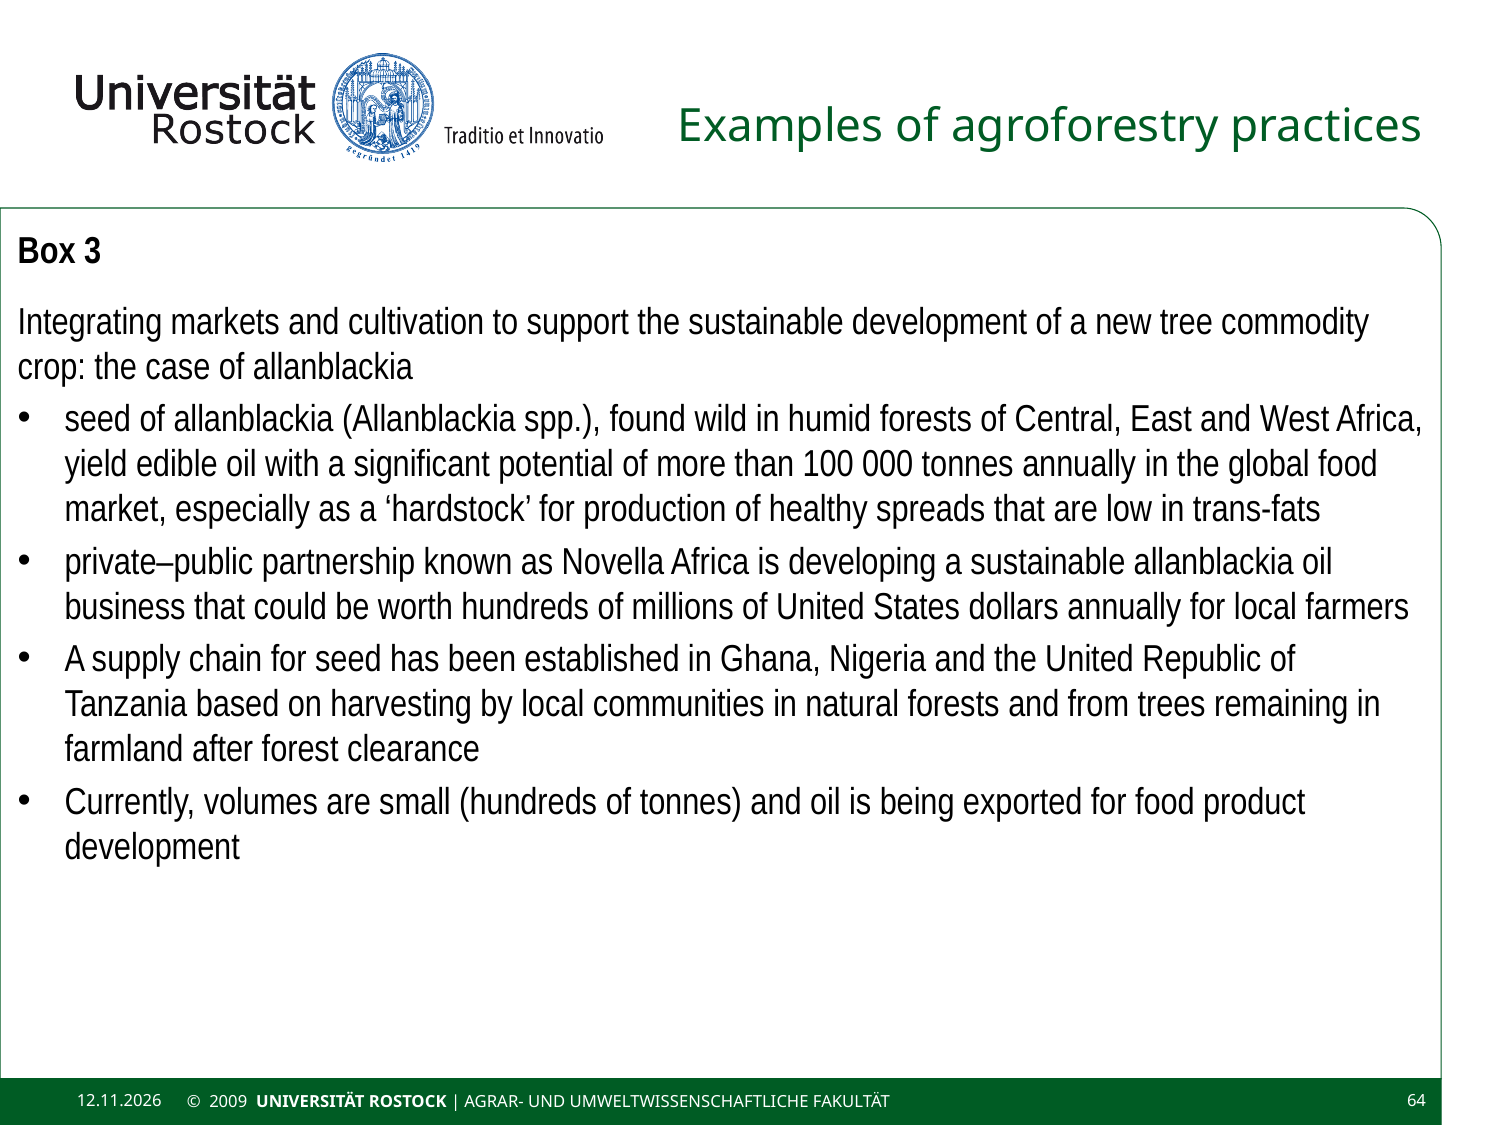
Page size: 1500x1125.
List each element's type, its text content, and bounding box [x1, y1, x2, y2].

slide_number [76, 1077, 186, 1125]
picture [76, 53, 603, 162]
title Examples of agroforestry practices [672, 95, 1424, 160]
list Integrating markets and cultivation to support the sustainable development of a new tree commodity crop: the case of allanblackia seed of allanblackia (Allanblackia spp.), found wild in humid forests of Central, East and West Africa, yield edible oil with a significant potential of more than 100 000 tonnes annually in the global food market, especially as a ‘hardstock’ for production of healthy spreads that are low in trans‐fats private–public partnership known as Novella Africa is developing a sustainable allanblackia oil business that could be worth hundreds of millions of United States dollars annually for local farmers A supply chain for seed has been established in Ghana, Nigeria and the United Republic of Tanzania based on harvesting by local communities in natural forests and from trees remaining in farmland after forest clearance Currently, volumes are small (hundreds of tonnes) and oil is being exported for food product development [17, 296, 1424, 1065]
footer © 2009 UNIVERSITÄT ROSTOCK | Agrar- und Umweltwissenschaftliche Fakultät [186, 1077, 1367, 1125]
slide_number 64 [1367, 1077, 1442, 1125]
list Box 3 [17, 225, 1424, 286]
